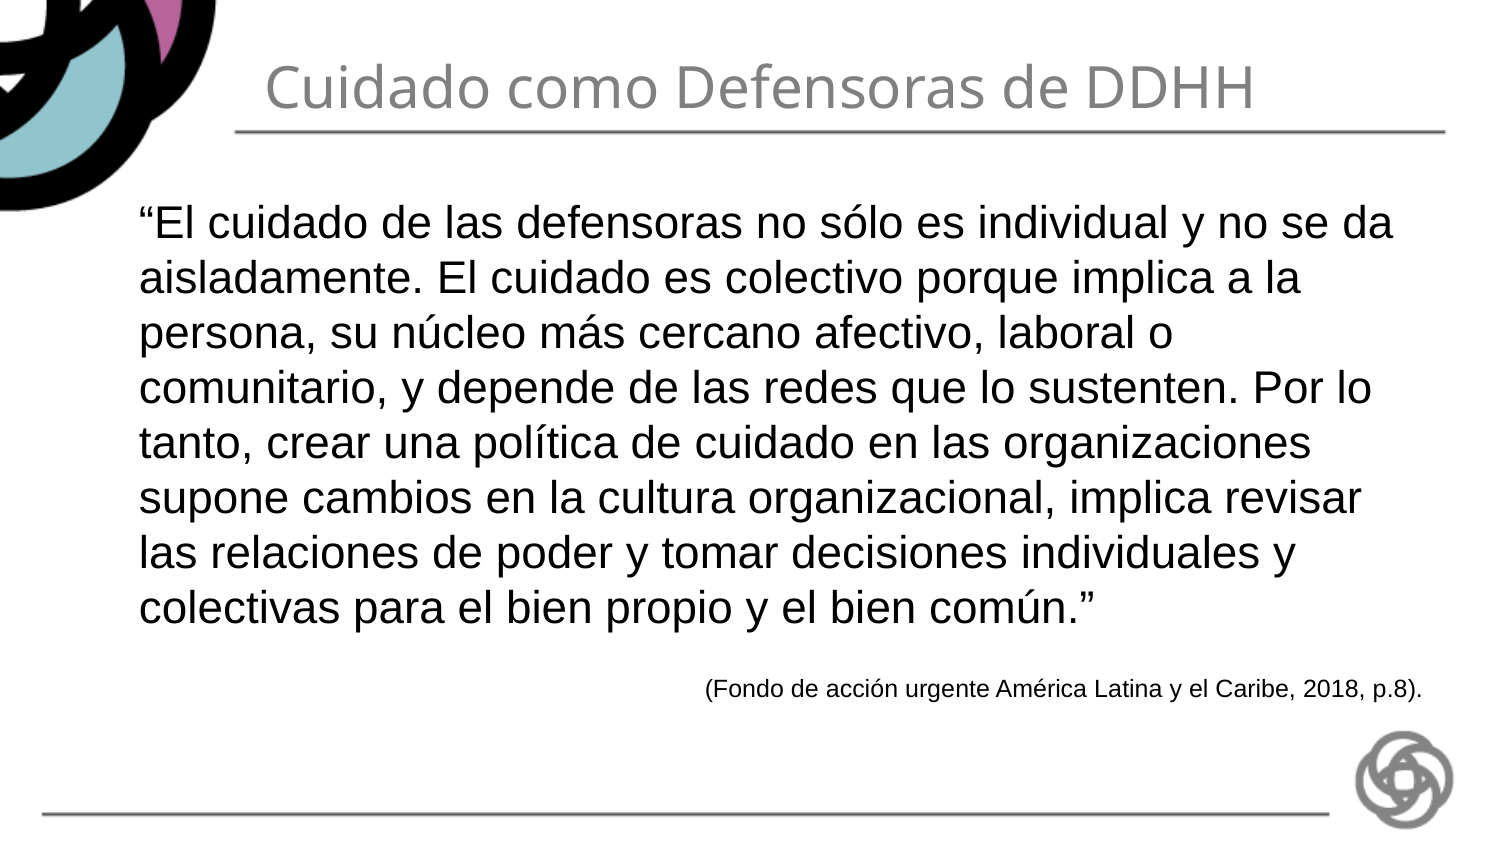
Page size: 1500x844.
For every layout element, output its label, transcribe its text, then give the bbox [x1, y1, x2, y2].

picture [0, 0, 1500, 844]
list “El cuidado de las defensoras no sólo es individual y no se da aisladamente. El cuidado es colectivo porque implica a la persona, su núcleo más cercano afectivo, laboral o comunitario, y depende de las redes que lo sustenten. Por lo tanto, crear una política de cuidado en las organizaciones supone cambios en la cultura organizacional, implica revisar las relaciones de poder y tomar decisiones individuales y colectivas para el bien propio y el bien común.” (Fondo de acción urgente América Latina y el Caribe, 2018, p.8). [123, 185, 1447, 777]
title Cuidado como Defensoras de DDHH [249, 43, 1412, 127]
